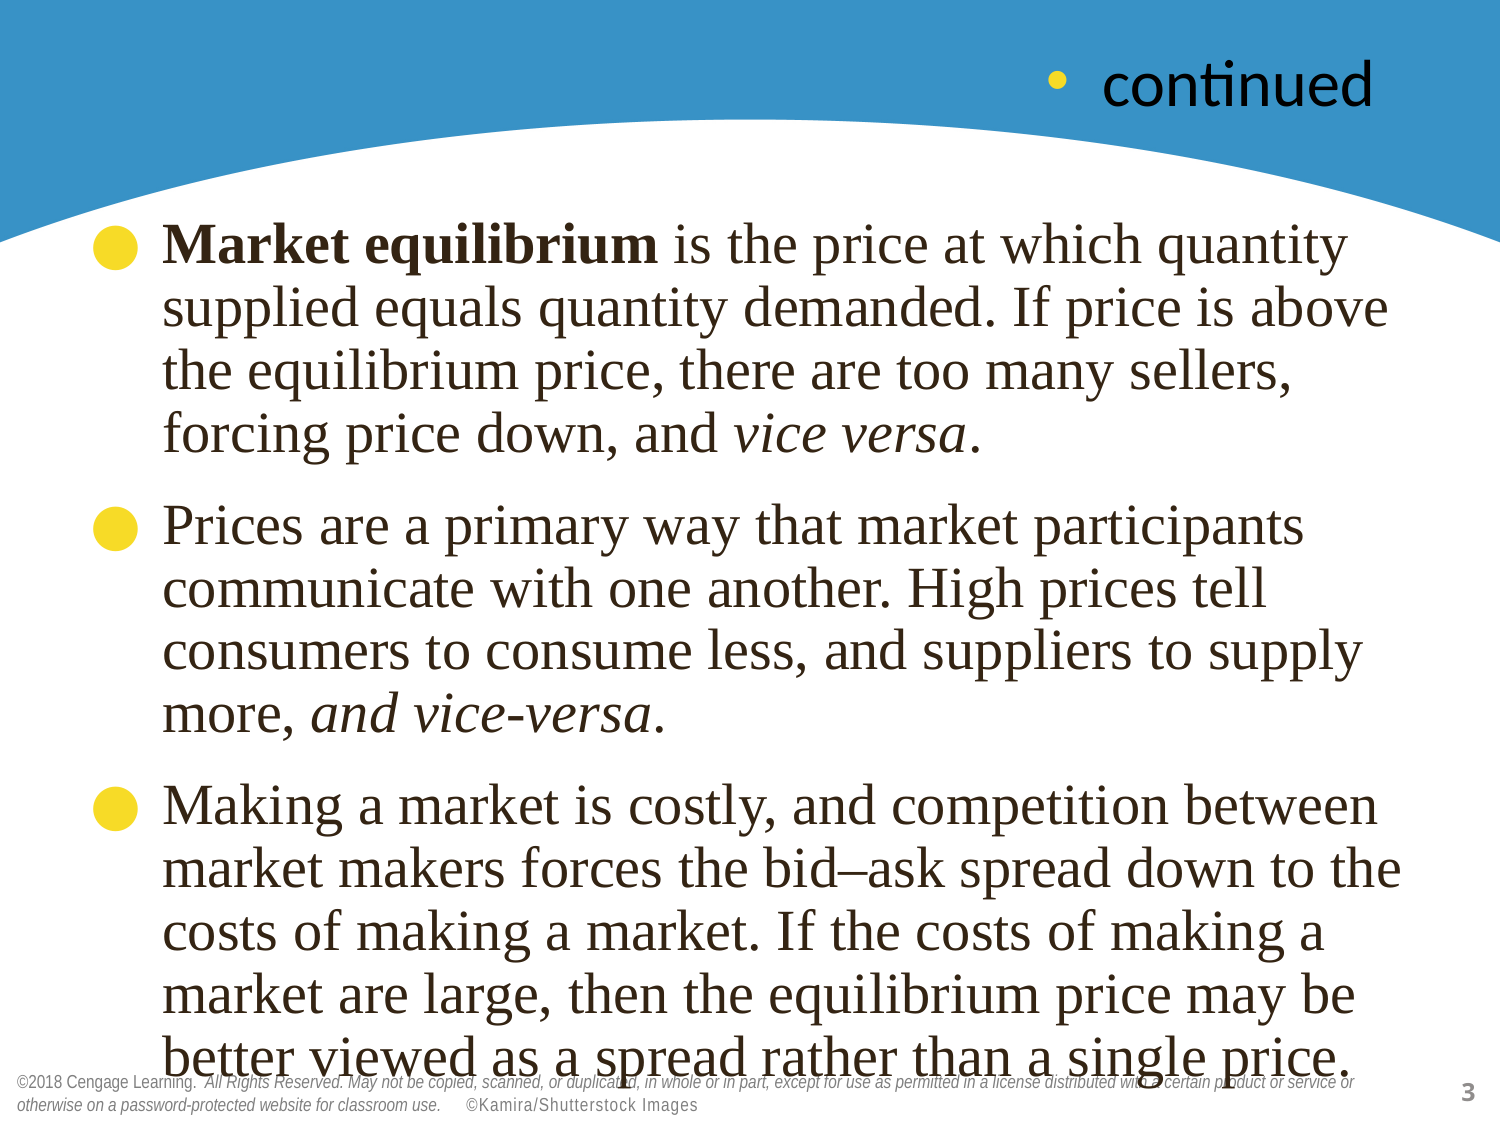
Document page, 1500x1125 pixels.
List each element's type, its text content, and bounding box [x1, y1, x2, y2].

slide_number 3 [1140, 1064, 1491, 1124]
list continued [1030, 32, 1500, 121]
picture [0, 0, 1500, 1125]
list Market equilibrium is the price at which quantity supplied equals quantity demanded. If price is above the equilibrium price, there are too many sellers, forcing price down, and vice versa. Prices are a primary way that market participants communicate with one another. High prices tell consumers to consume less, and suppliers to supply more, and vice-versa. Making a market is costly, and competition between market makers forces the bid–ask spread down to the costs of making a market. If the costs of making a market are large, then the equilibrium price may be better viewed as a spread rather than a single price. [75, 205, 1425, 1005]
